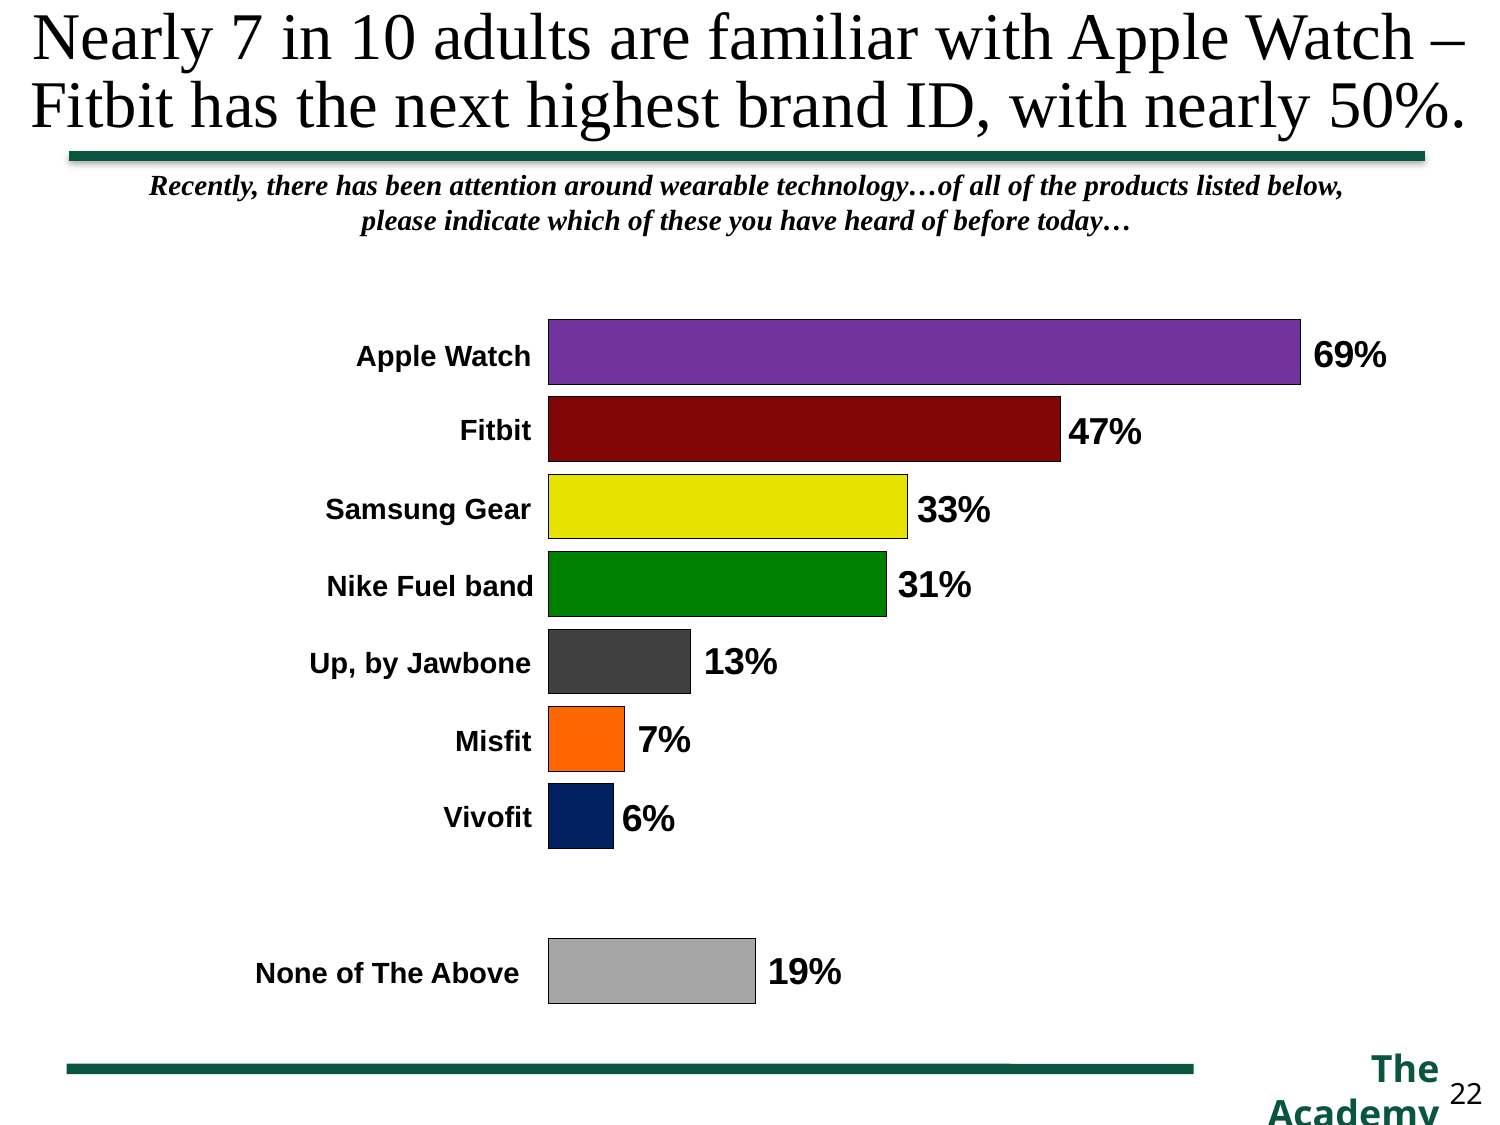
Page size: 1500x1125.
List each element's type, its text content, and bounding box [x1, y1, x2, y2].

text_box Recently, there has been attention around wearable technology…of all of the products listed below, please indicate which of these you have heard of before today… [110, 169, 1384, 244]
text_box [0, 286, 1500, 1033]
text_box Nearly 7 in 10 adults are familiar with Apple Watch – Fitbit has the next highest brand ID, with nearly 50%. [0, 0, 1500, 82]
